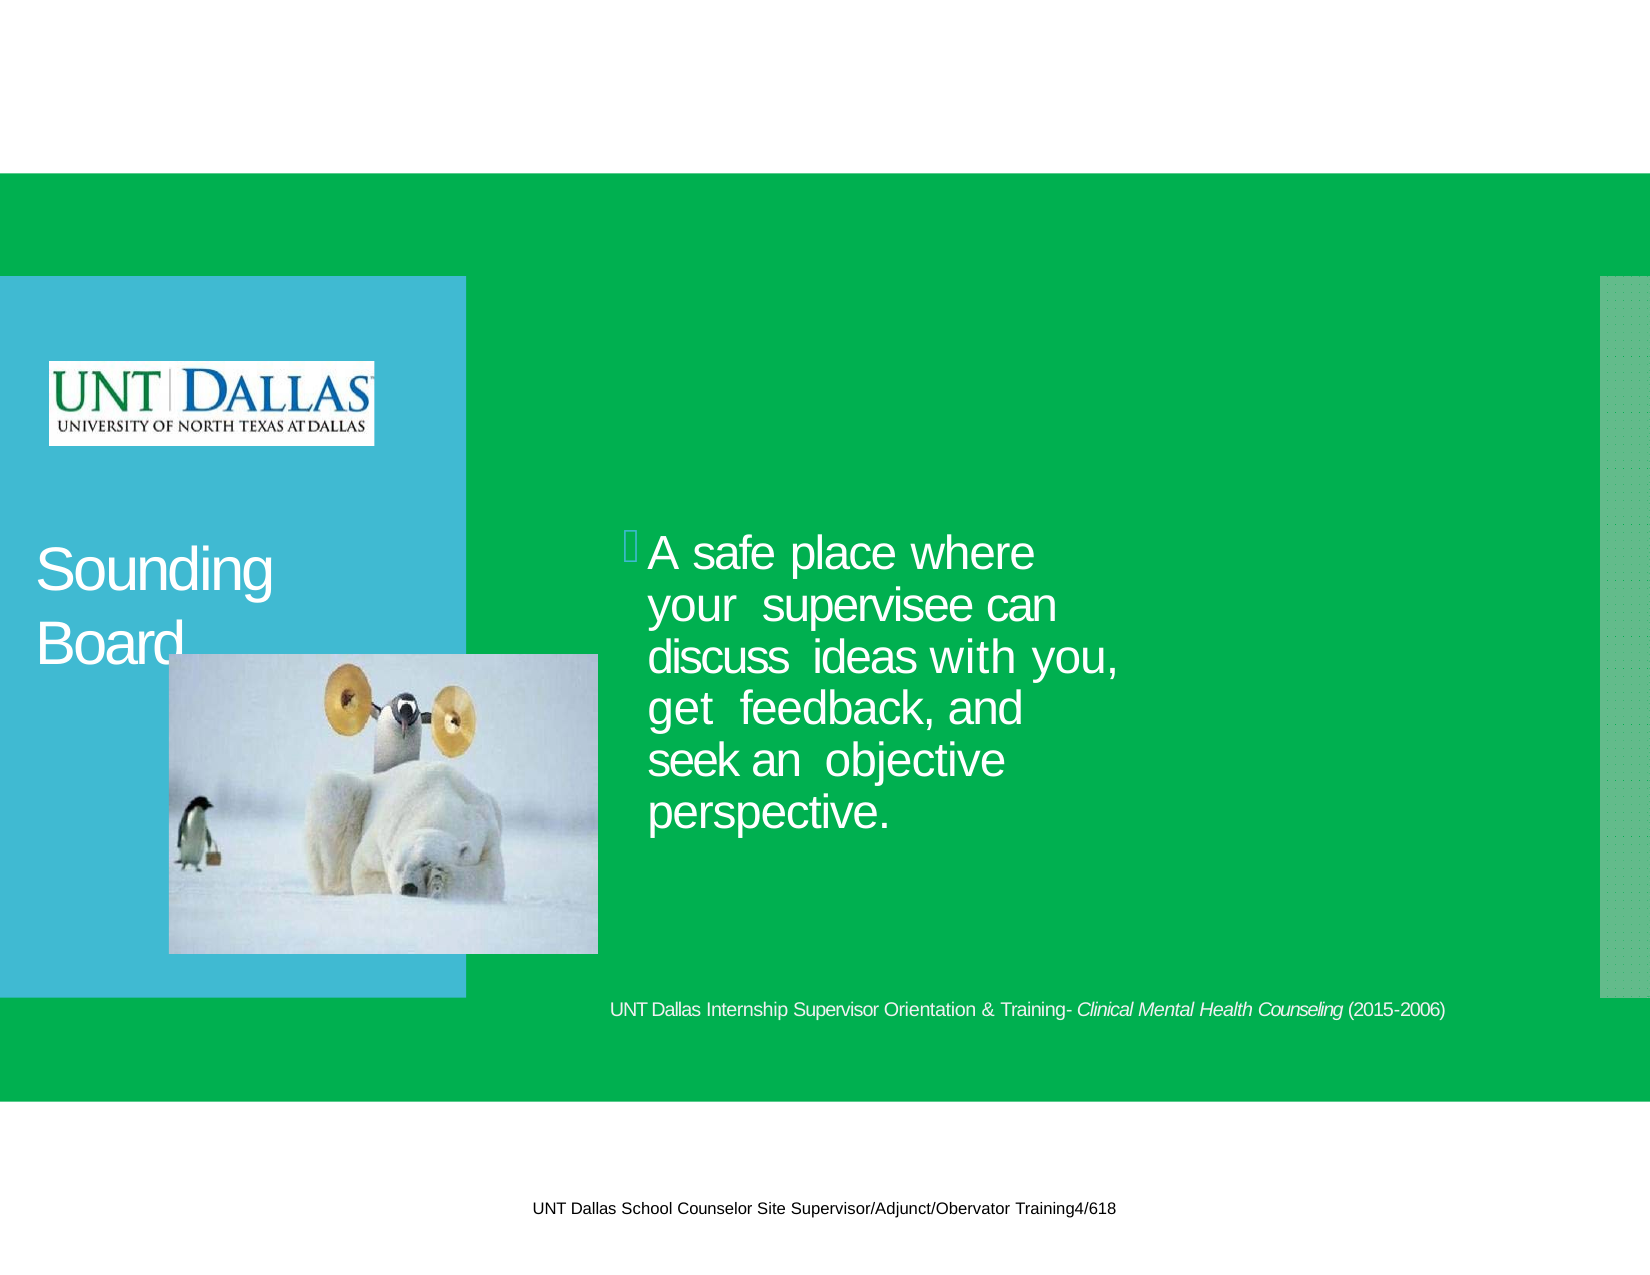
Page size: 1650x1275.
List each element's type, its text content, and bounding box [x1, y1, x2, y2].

text_box [49, 361, 375, 446]
text_box [168, 654, 598, 954]
text_box UNT Dallas Internship Supervisor Orientation & Training‐ Clinical Mental Health Counseling (2015‐2006) [608, 996, 1482, 1021]
text_box A safe place where your supervisee can discuss ideas with you, get feedback, and seek an objective perspective. [620, 528, 1120, 839]
text_box UNT Dallas School Counselor Site Supervisor/Adjunct/Obervator Training4/618 [530, 1198, 1120, 1219]
text_box [1599, 276, 1650, 998]
title Sounding Board [33, 529, 435, 743]
